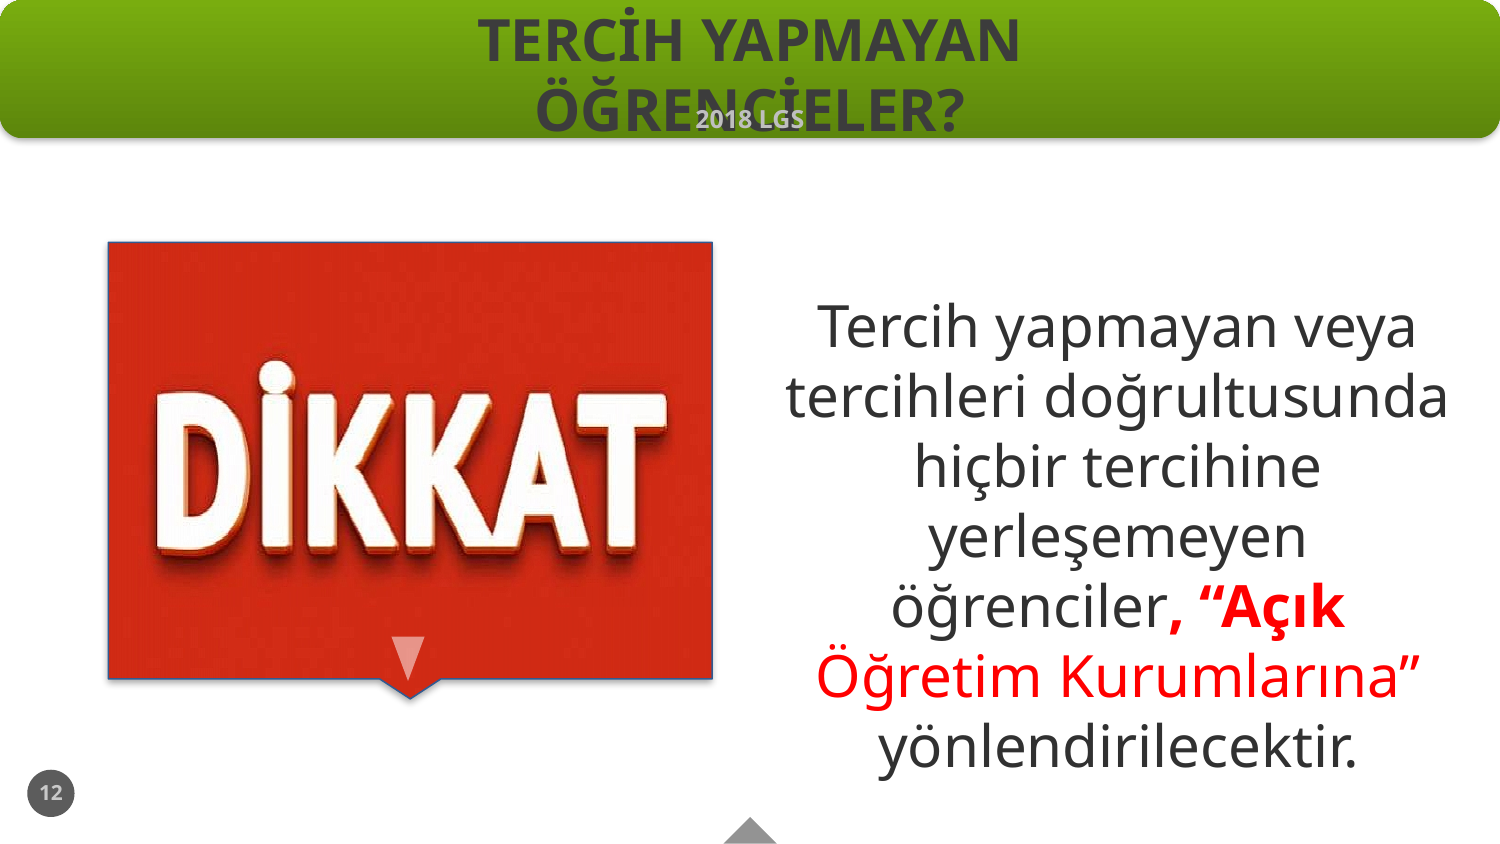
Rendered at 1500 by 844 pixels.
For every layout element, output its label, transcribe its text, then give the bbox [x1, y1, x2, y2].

title TERCİH YAPMAYAN ÖĞRENCİELER? [287, 43, 1213, 102]
text_box [0, 0, 1500, 139]
text_box [389, 634, 427, 684]
slide_number 12 [13, 770, 89, 816]
text_box [107, 241, 713, 700]
list 2018 LGS [412, 101, 1088, 135]
text_box Tercih yapmayan veya tercihleri doğrultusunda hiçbir tercihine yerleşemeyen öğrenciler, “Açık Öğretim Kurumlarına” yönlendirilecektir. [777, 289, 1459, 780]
